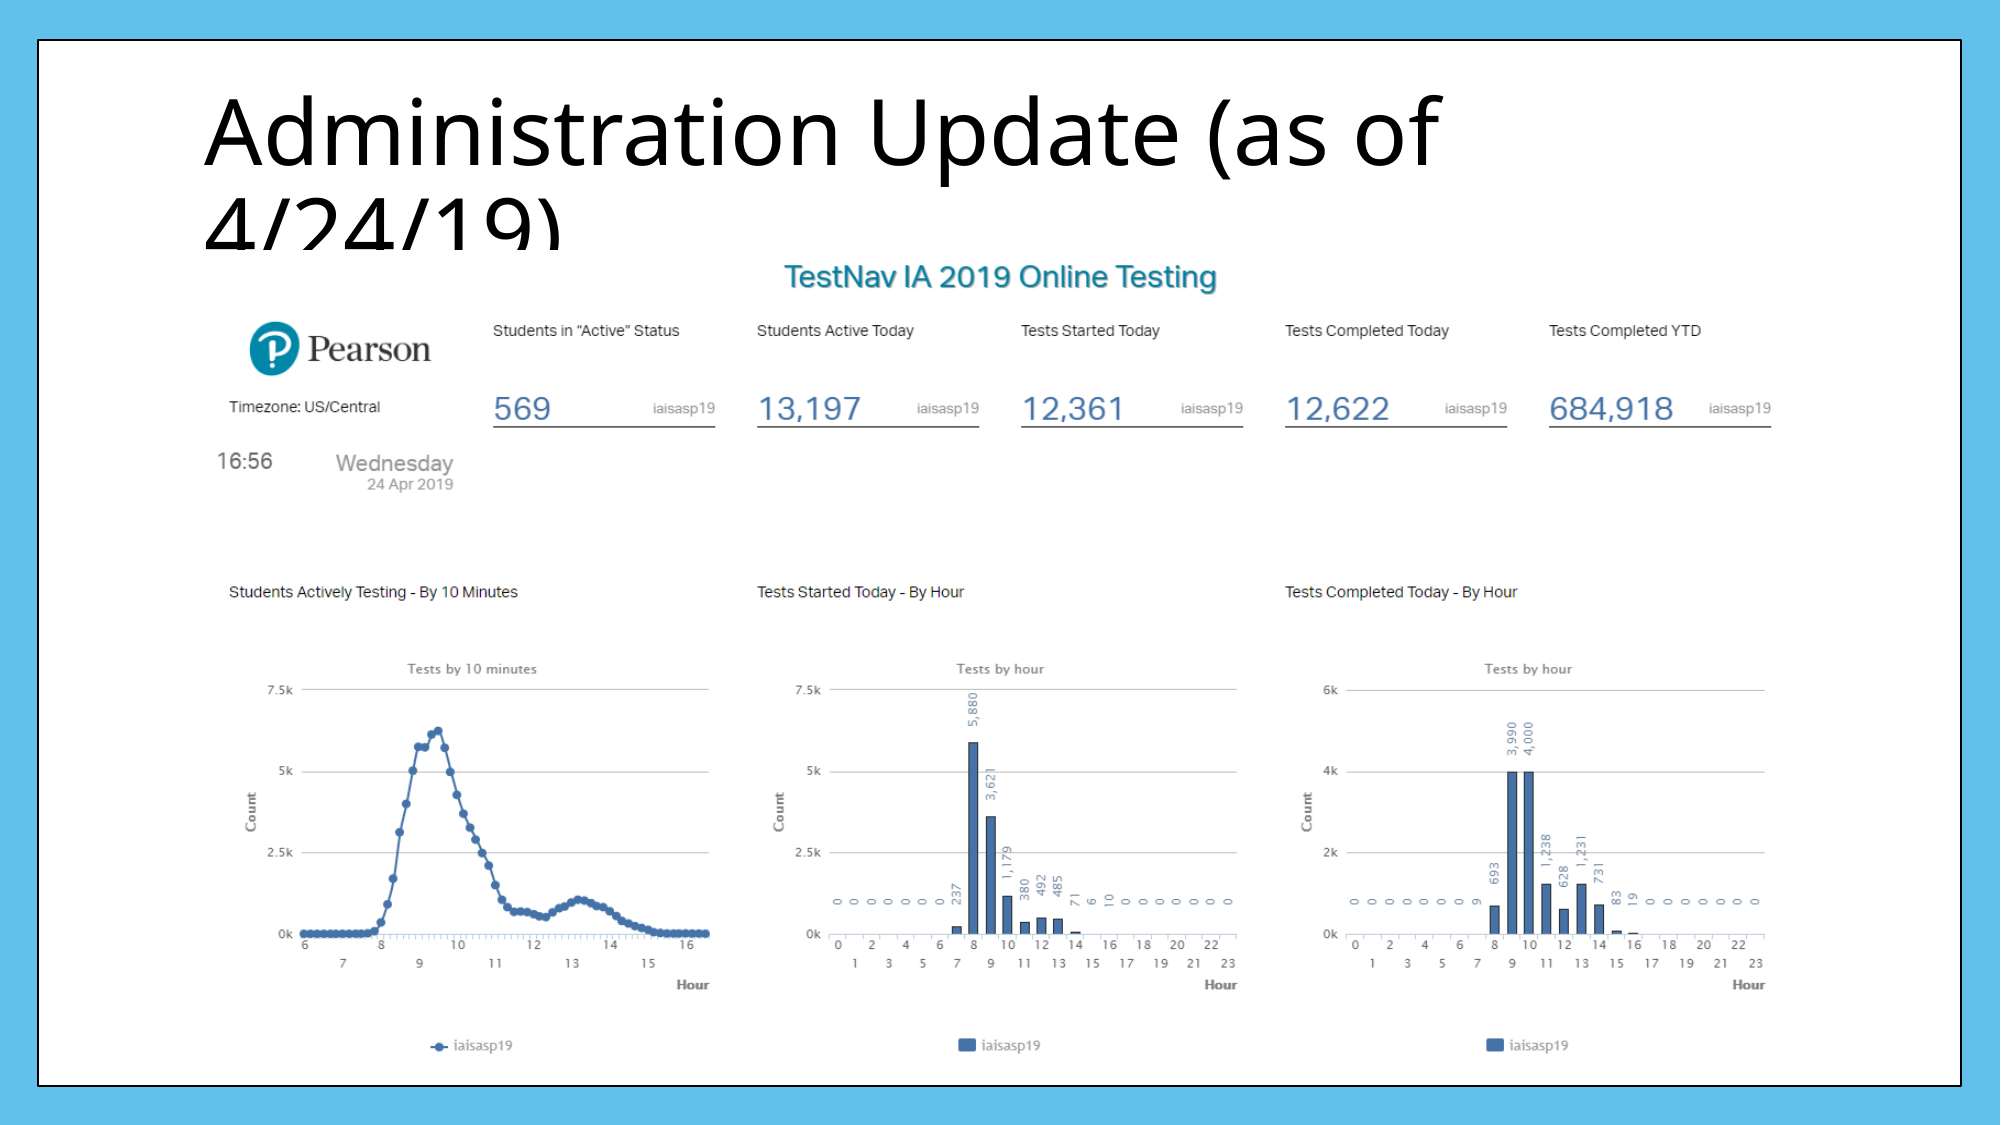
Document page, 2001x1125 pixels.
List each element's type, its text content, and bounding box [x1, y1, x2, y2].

picture [215, 250, 1780, 1083]
title Administration Update (as of 4/24/19) [189, 74, 1810, 297]
